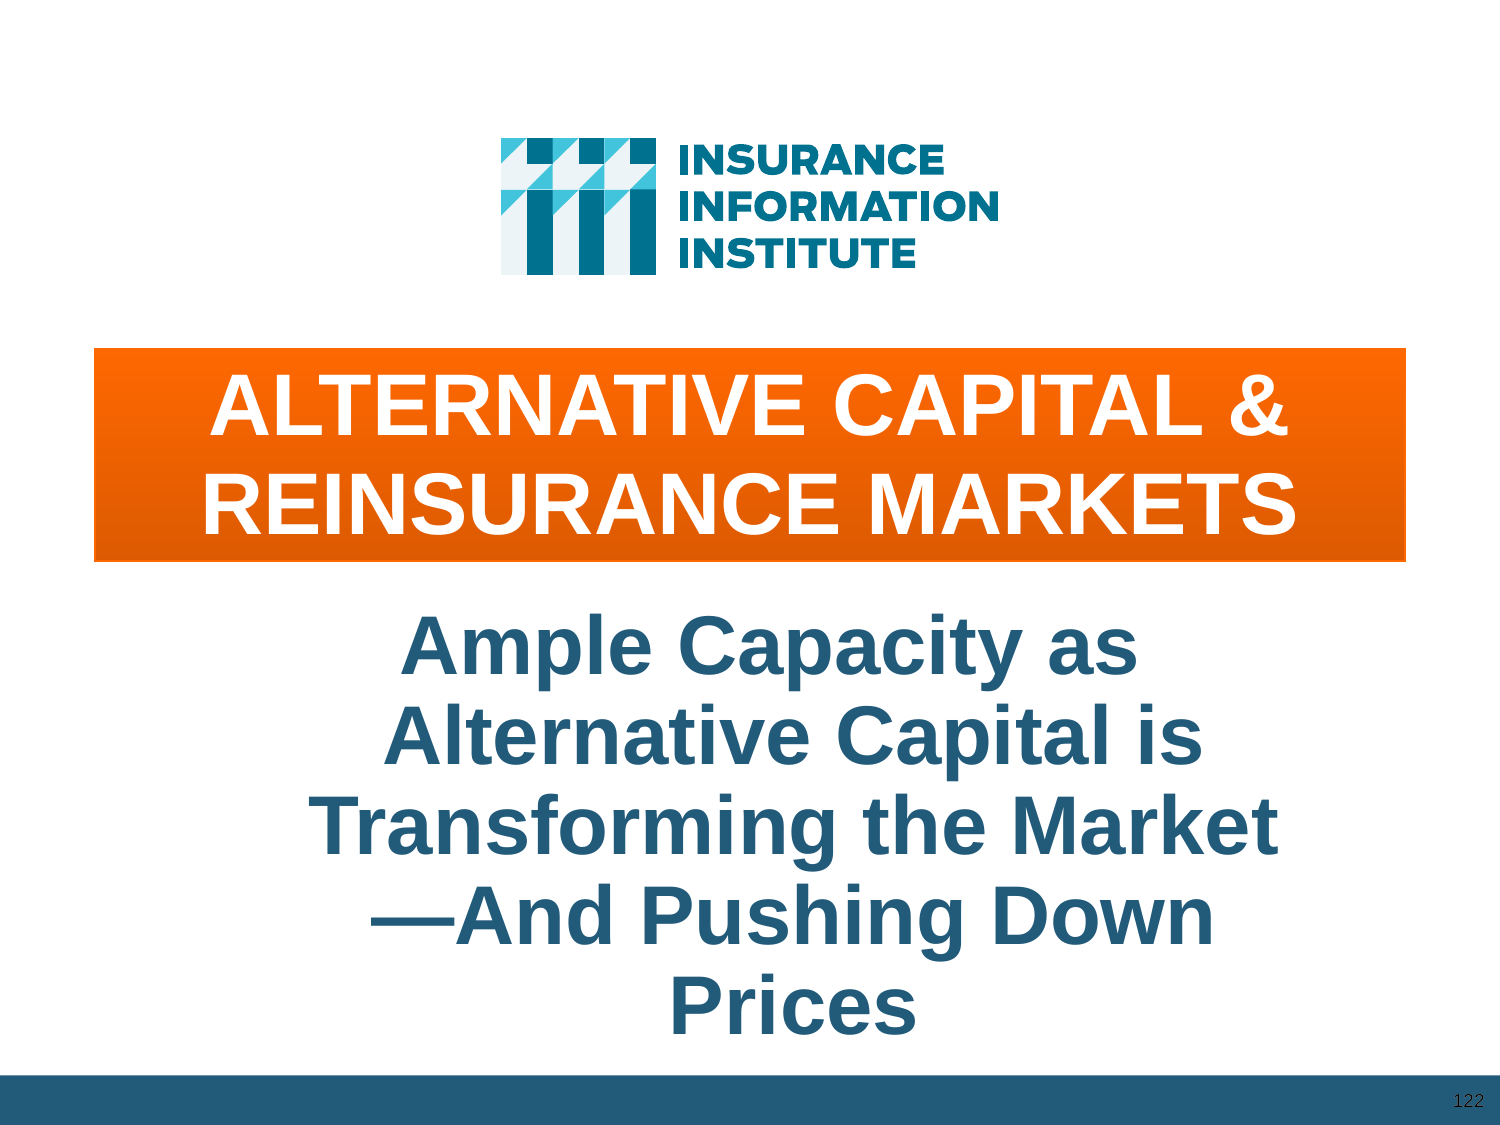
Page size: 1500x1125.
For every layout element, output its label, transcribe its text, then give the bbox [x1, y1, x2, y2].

text_box ALTERNATIVE CAPITAL & REINSURANCE MARKETS [95, 348, 1405, 562]
text_box [0, 1075, 1500, 1125]
slide_number 122 [1410, 1091, 1485, 1112]
text_box Ample Capacity as Alternative Capital is Transforming the Market—And Pushing Down Prices [213, 595, 1327, 1060]
picture [500, 137, 998, 275]
